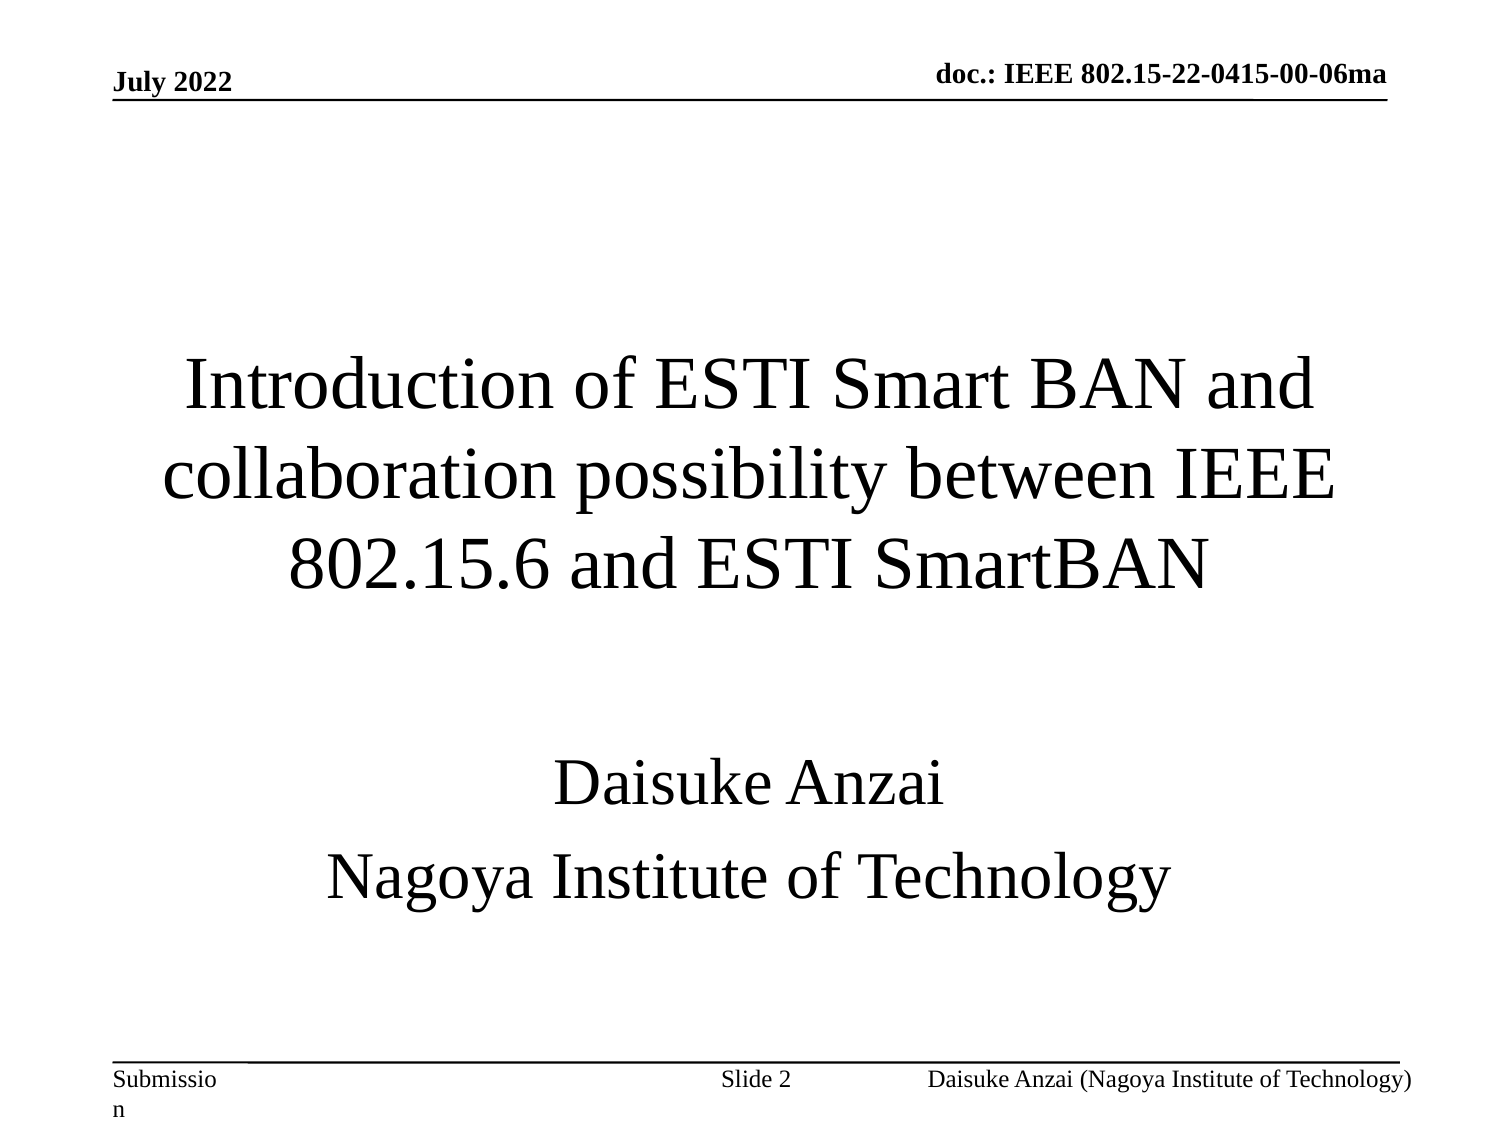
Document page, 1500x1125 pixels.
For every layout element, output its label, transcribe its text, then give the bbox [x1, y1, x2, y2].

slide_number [112, 62, 375, 98]
title Introduction of ESTI Smart BAN and collaboration possibility between IEEE 802.15.6 and ESTI SmartBAN [112, 375, 1388, 563]
footer Daisuke Anzai (Nagoya Institute of Technology) [900, 1062, 1413, 1093]
subtitle Daisuke Anzai Nagoya Institute of Technology [225, 637, 1275, 925]
slide_number Slide 2 [712, 1062, 800, 1093]
